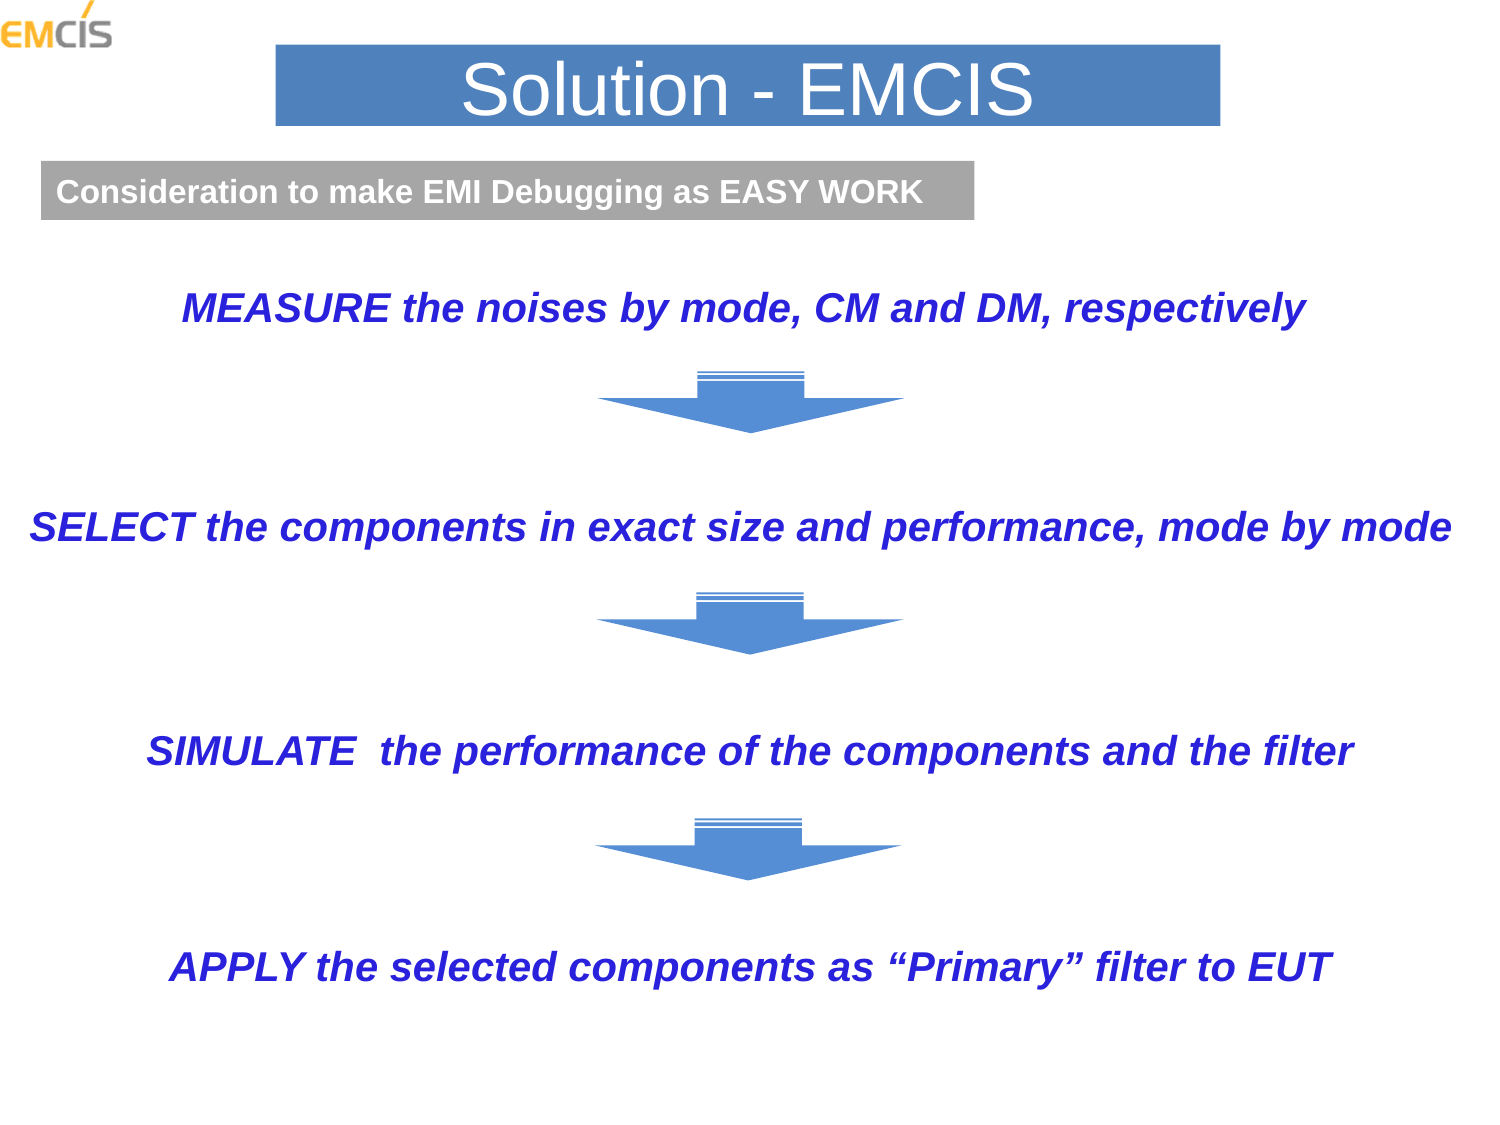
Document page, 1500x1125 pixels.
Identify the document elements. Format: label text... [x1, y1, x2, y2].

text_box MEASURE the noises by mode, CM and DM, respectively [39, 253, 1449, 334]
text_box Solution - EMCIS [274, 43, 1223, 128]
text_box SELECT the components in exact size and performance, mode by mode [0, 472, 1484, 553]
text_box [594, 590, 906, 657]
text_box [592, 816, 904, 883]
text_box APPLY the selected components as “Primary” filter to EUT [39, 912, 1461, 993]
picture [0, 0, 112, 48]
text_box Consideration to make EMI Debugging as EASY WORK [39, 159, 976, 222]
text_box SIMULATE the performance of the components and the filter [39, 695, 1461, 776]
text_box [595, 369, 907, 436]
